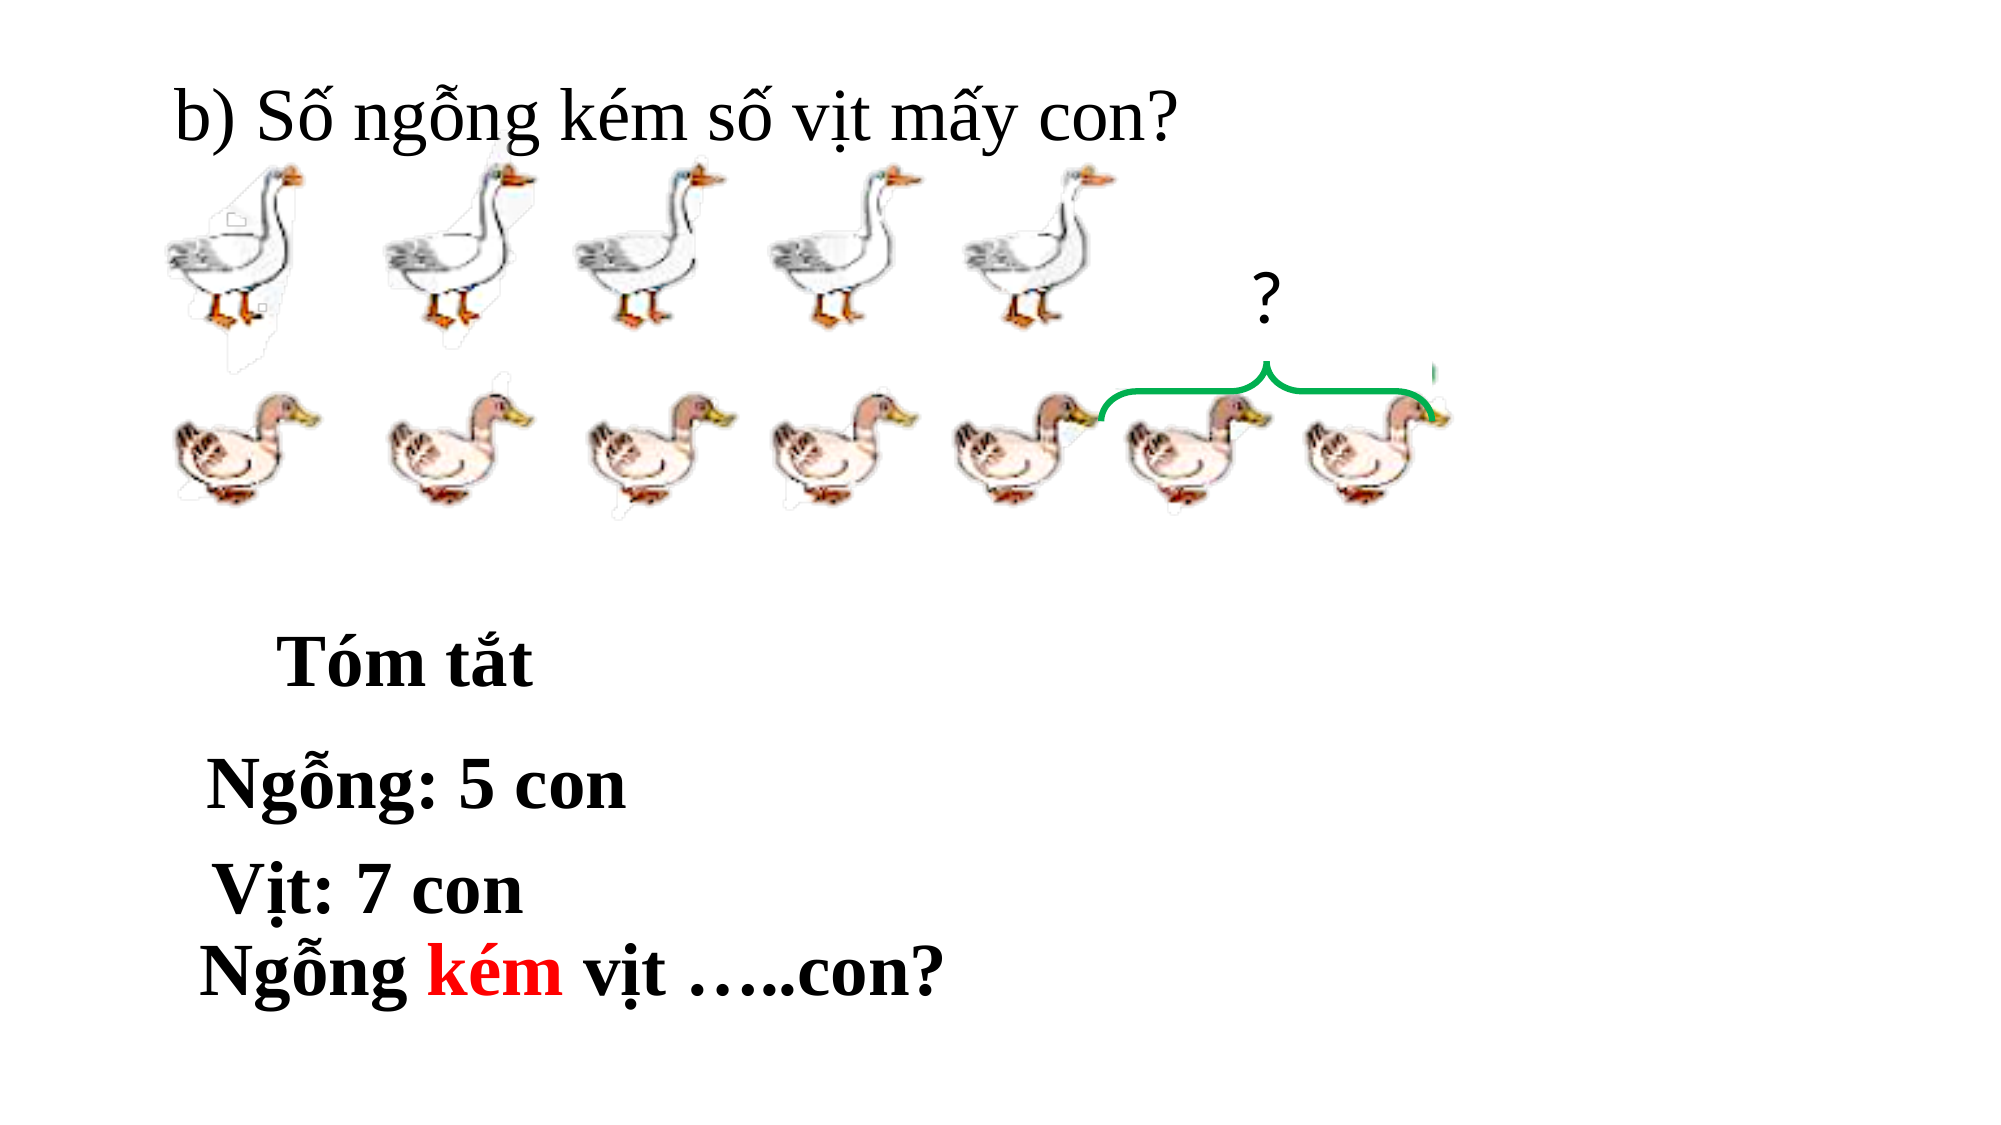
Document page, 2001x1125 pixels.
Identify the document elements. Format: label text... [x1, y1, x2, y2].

text_box Ngỗng kém vịt …..con? [184, 913, 963, 1019]
text_box Vịt: 7 con [197, 831, 540, 913]
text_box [114, 125, 1488, 536]
text_box Tóm tắt [262, 604, 548, 709]
text_box Ngỗng: 5 con [191, 726, 643, 832]
text_box b) Số ngỗng kém số vịt mấy con? [159, 57, 1533, 163]
